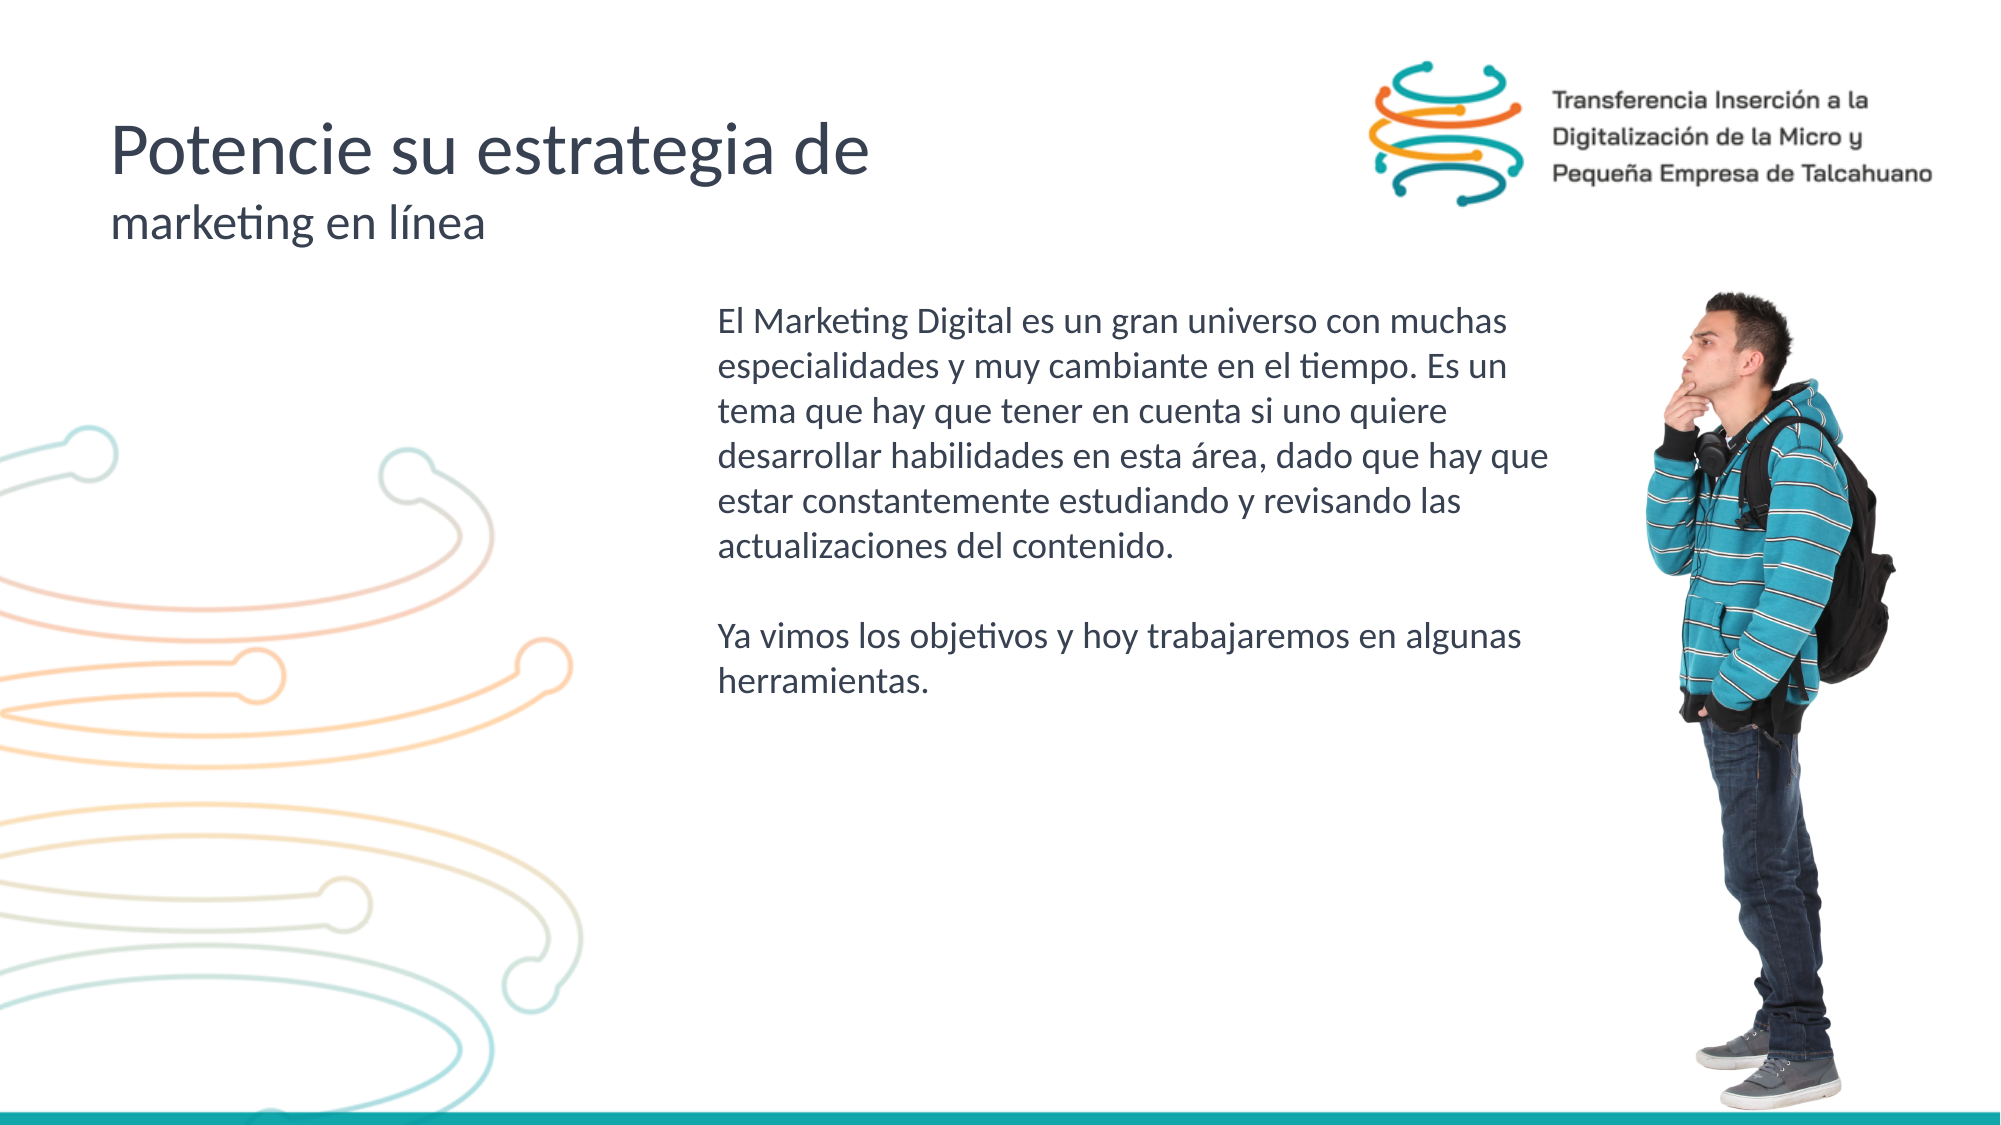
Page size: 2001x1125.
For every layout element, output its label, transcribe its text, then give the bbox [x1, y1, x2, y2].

picture [0, 0, 2001, 1125]
text_box El Marketing Digital es un gran universo con muchas especialidades y muy cambiante en el tiempo. Es un tema que hay que tener en cuenta si uno quiere desarrollar habilidades en esta área, dado que hay que estar constantemente estudiando y revisando las actualizaciones del contenido. Ya vimos los objetivos y hoy trabajaremos en algunas herramientas. [702, 288, 1570, 708]
text_box Potencie su estrategia de marketing en línea [95, 91, 933, 257]
